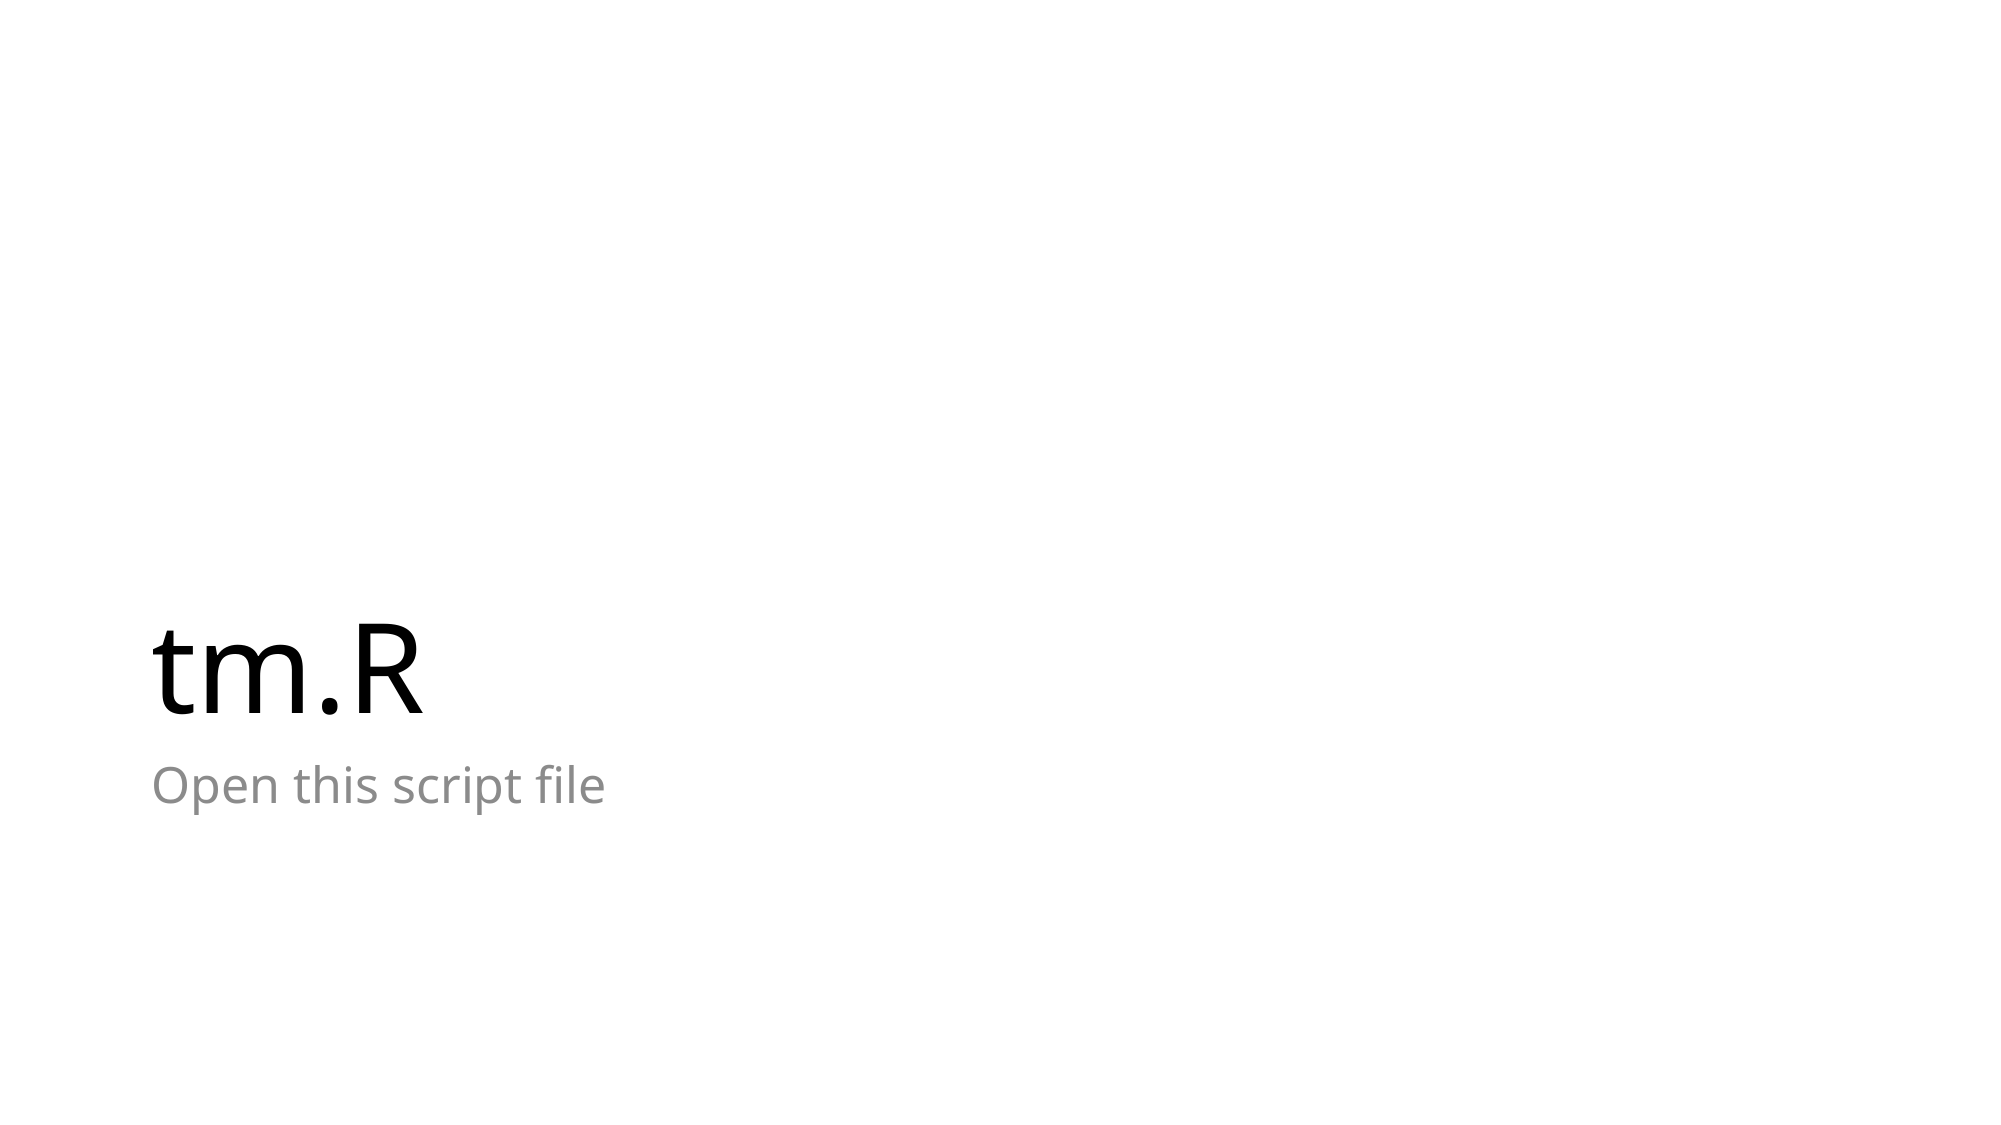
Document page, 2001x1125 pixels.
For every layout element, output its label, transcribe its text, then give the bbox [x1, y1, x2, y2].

list Open this script file [136, 752, 1862, 999]
title tm.R [136, 280, 1862, 749]
